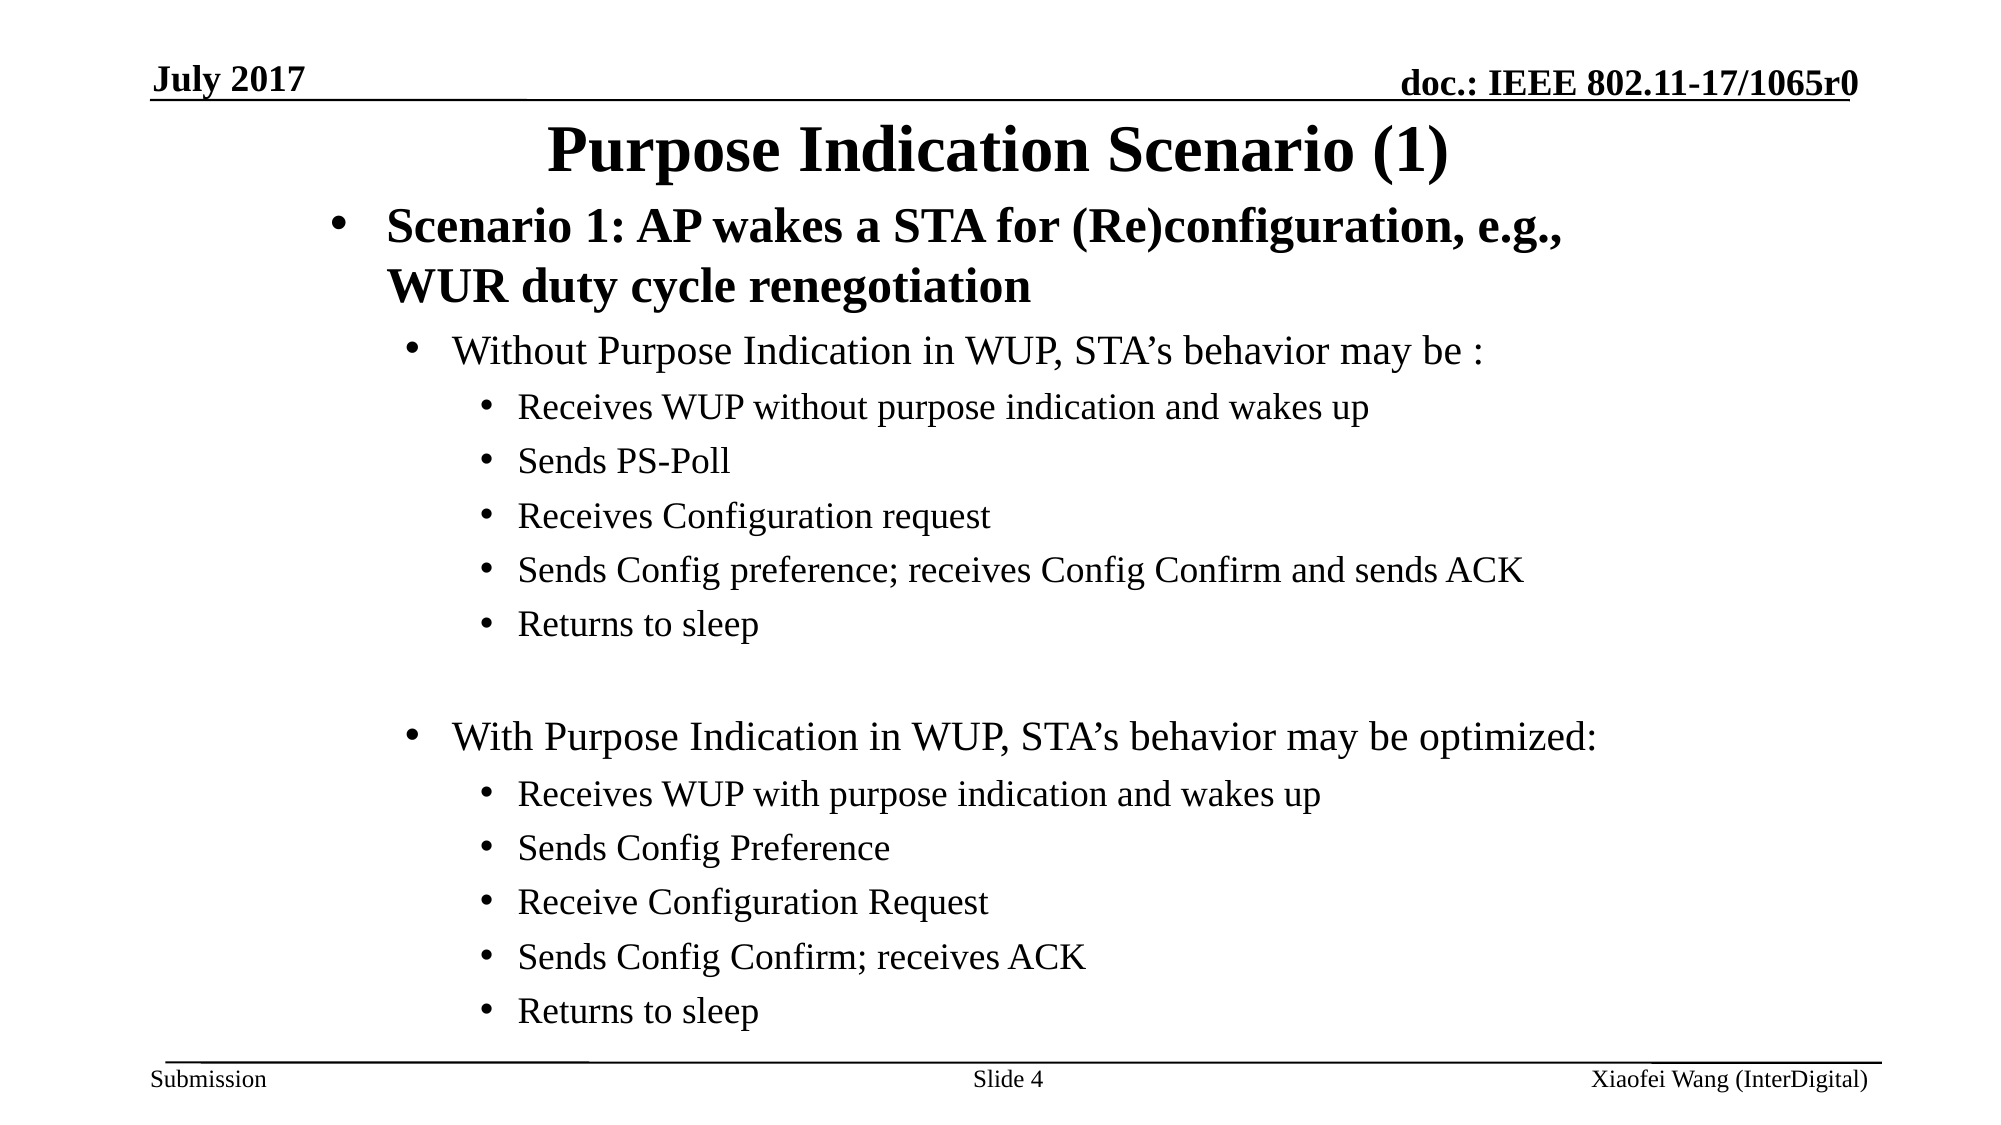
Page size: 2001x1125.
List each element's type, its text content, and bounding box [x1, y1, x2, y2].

footer Xiaofei Wang (InterDigital) [1171, 1061, 1869, 1093]
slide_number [152, 54, 563, 100]
slide_number Slide 4 [950, 1061, 1067, 1123]
title Purpose Indication Scenario (1) [362, 56, 1638, 184]
list Scenario 1: AP wakes a STA for (Re)configuration, e.g., WUR duty cycle renegotiation Without Purpose Indication in WUP, STA’s behavior may be : Receives WUP without purpose indication and wakes up Sends PS-Poll Receives Configuration request Sends Config preference; receives Config Confirm and sends ACK Returns to sleep With Purpose Indication in WUP, STA’s behavior may be optimized: Receives WUP with purpose indication and wakes up Sends Config Preference Receive Configuration Request Sends Config Confirm; receives ACK Returns to sleep [314, 184, 1698, 860]
